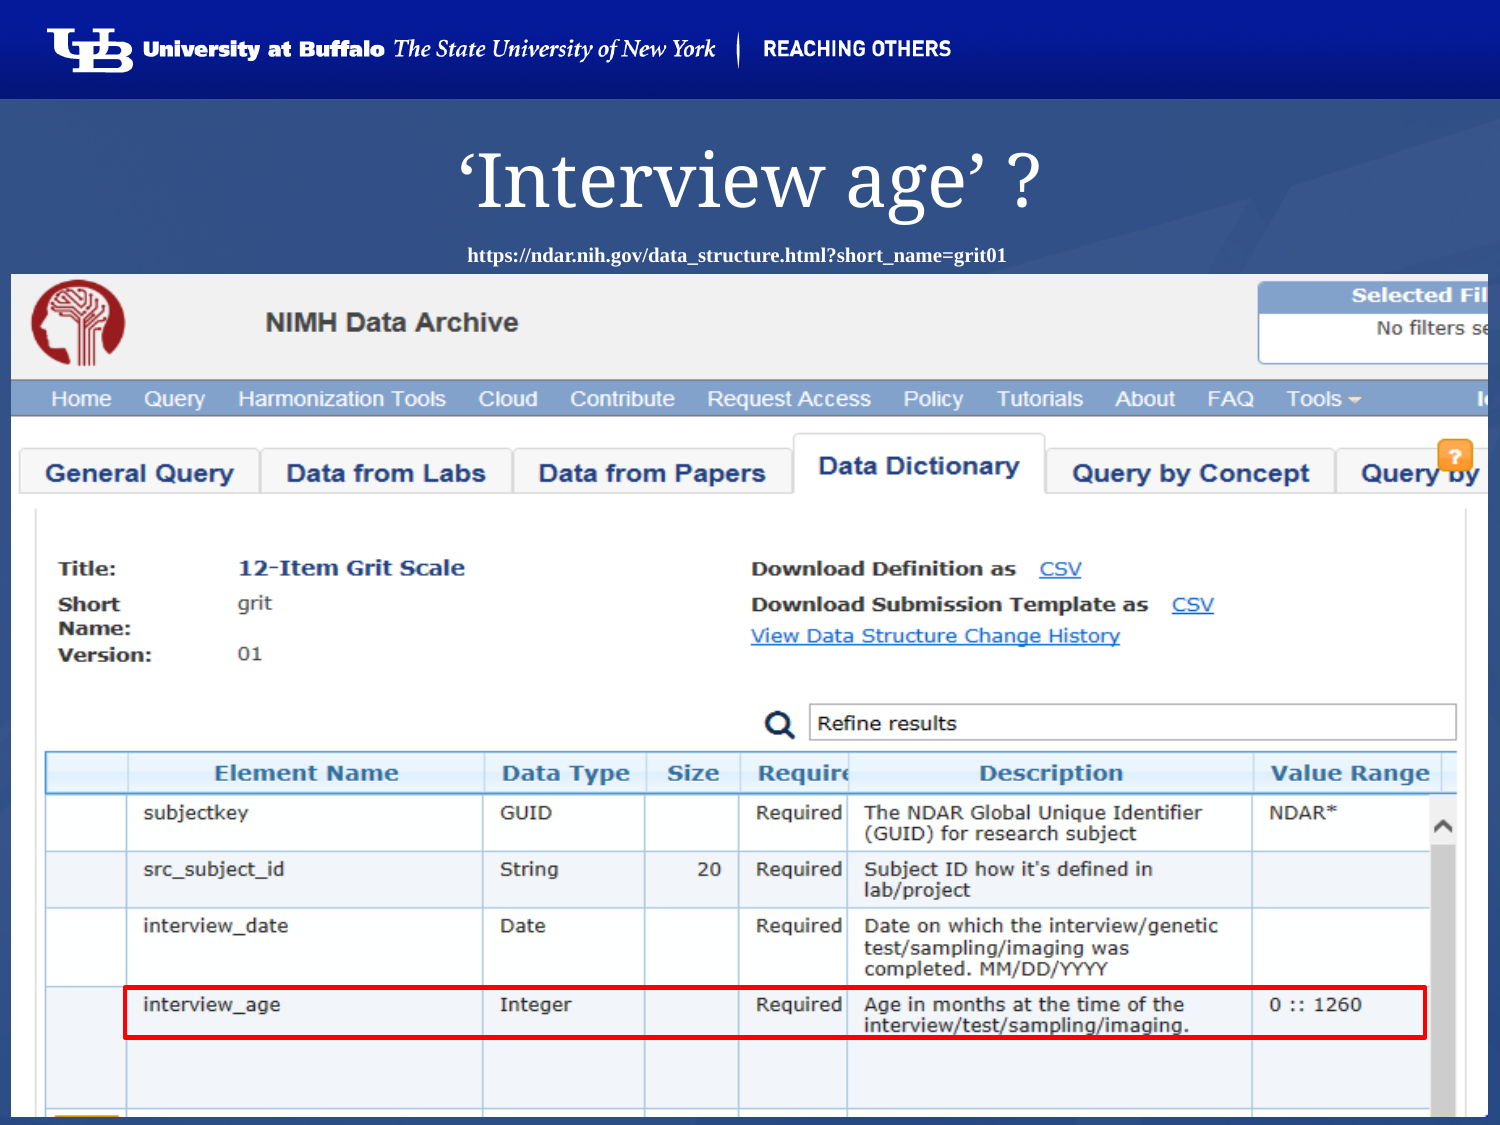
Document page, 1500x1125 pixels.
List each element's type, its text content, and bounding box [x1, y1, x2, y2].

title ‘Interview age’ ? [37, 125, 1463, 250]
slide_number 37 [3, 1059, 7, 1120]
picture [0, 0, 1500, 99]
text_box https://ndar.nih.gov/data_structure.html?short_name=grit01 [362, 234, 1113, 273]
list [11, 274, 1488, 1117]
